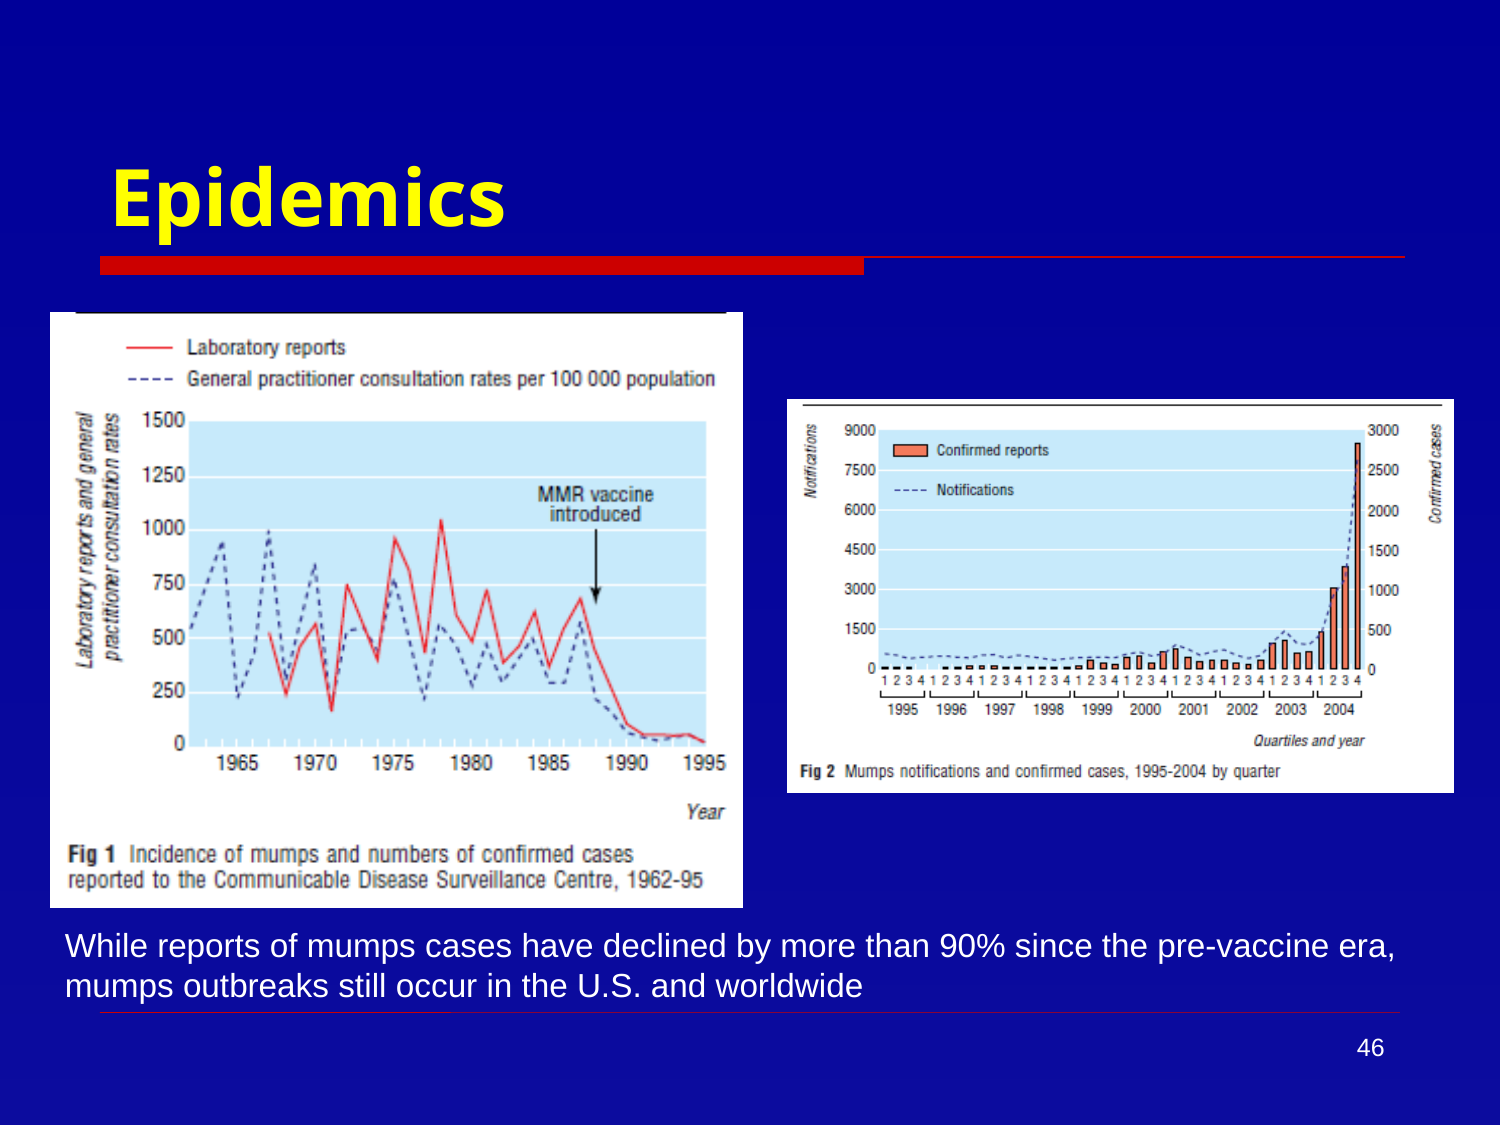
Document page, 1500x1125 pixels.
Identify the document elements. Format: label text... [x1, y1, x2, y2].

text_box While reports of mumps cases have declined by more than 90% since the pre-vaccine era, mumps outbreaks still occur in the U.S. and worldwide [50, 916, 1454, 1012]
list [787, 399, 1454, 793]
title Epidemics [94, 50, 1407, 250]
slide_number 46 [1074, 1024, 1401, 1103]
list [49, 312, 743, 908]
